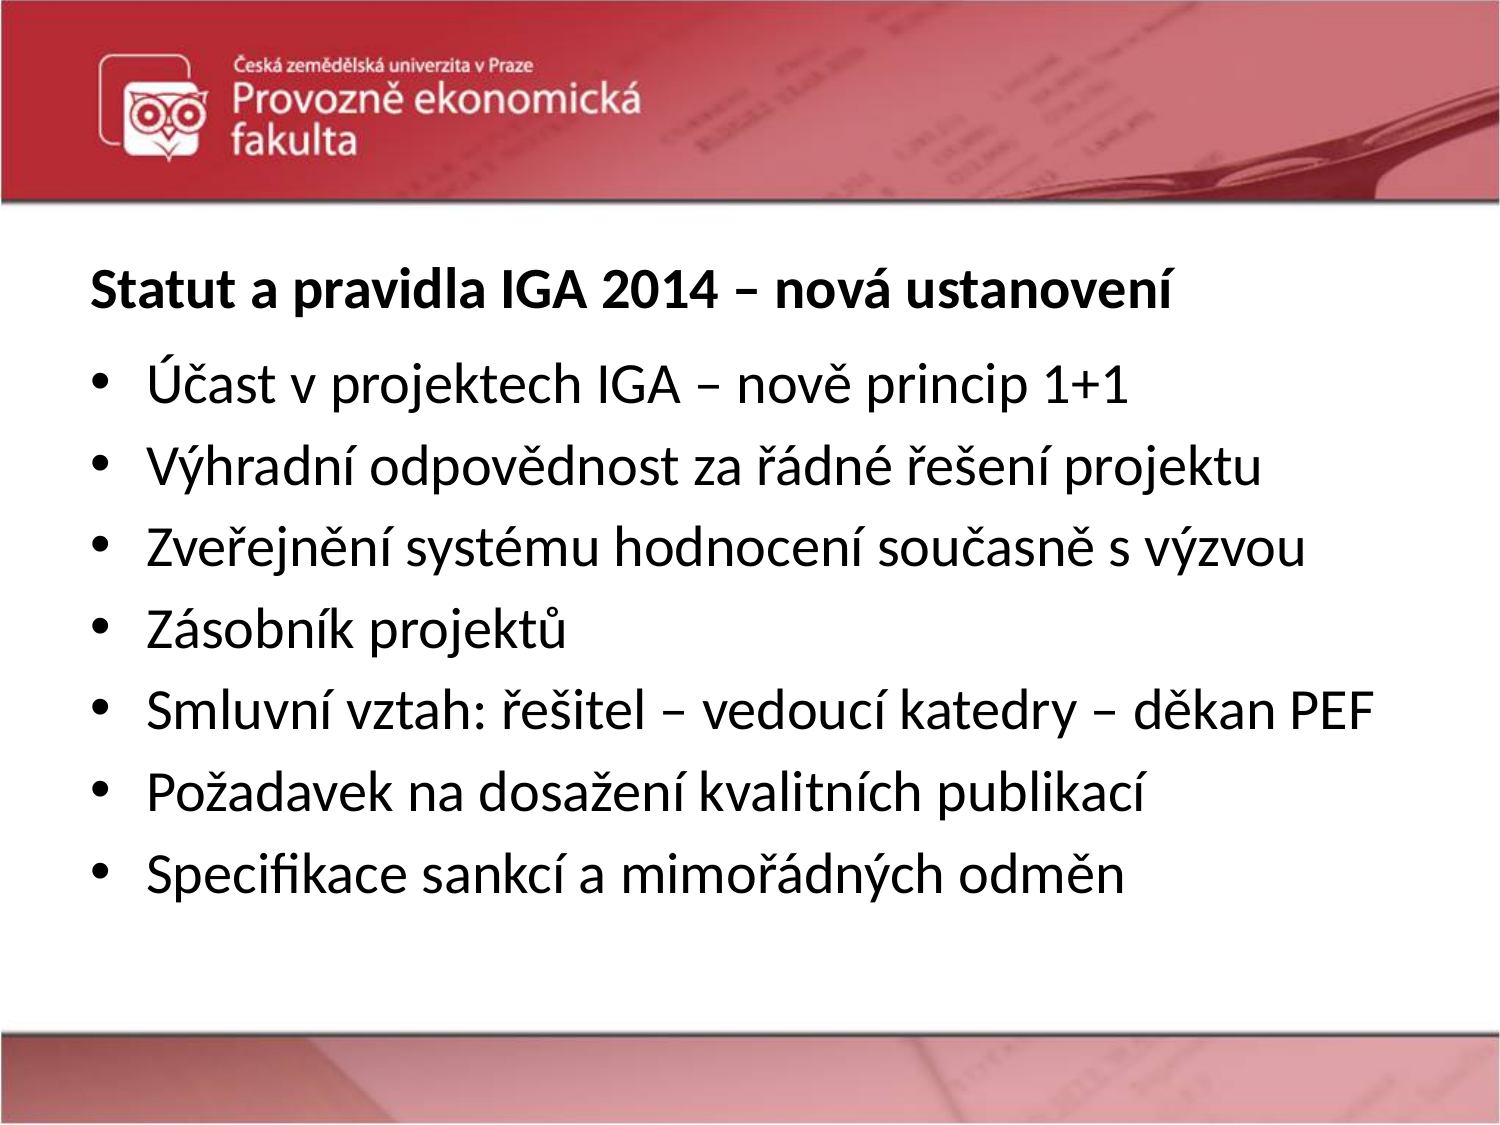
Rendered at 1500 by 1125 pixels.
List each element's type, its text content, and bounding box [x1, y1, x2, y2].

title Statut a pravidla IGA 2014 – nová ustanovení [75, 231, 1425, 338]
list Účast v projektech IGA – nově princip 1+1 Výhradní odpovědnost za řádné řešení projektu Zveřejnění systému hodnocení současně s výzvou Zásobník projektů Smluvní vztah: řešitel – vedoucí katedry – děkan PEF Požadavek na dosažení kvalitních publikací Specifikace sankcí a mimořádných odměn [75, 338, 1425, 1012]
picture [0, 0, 1500, 1125]
